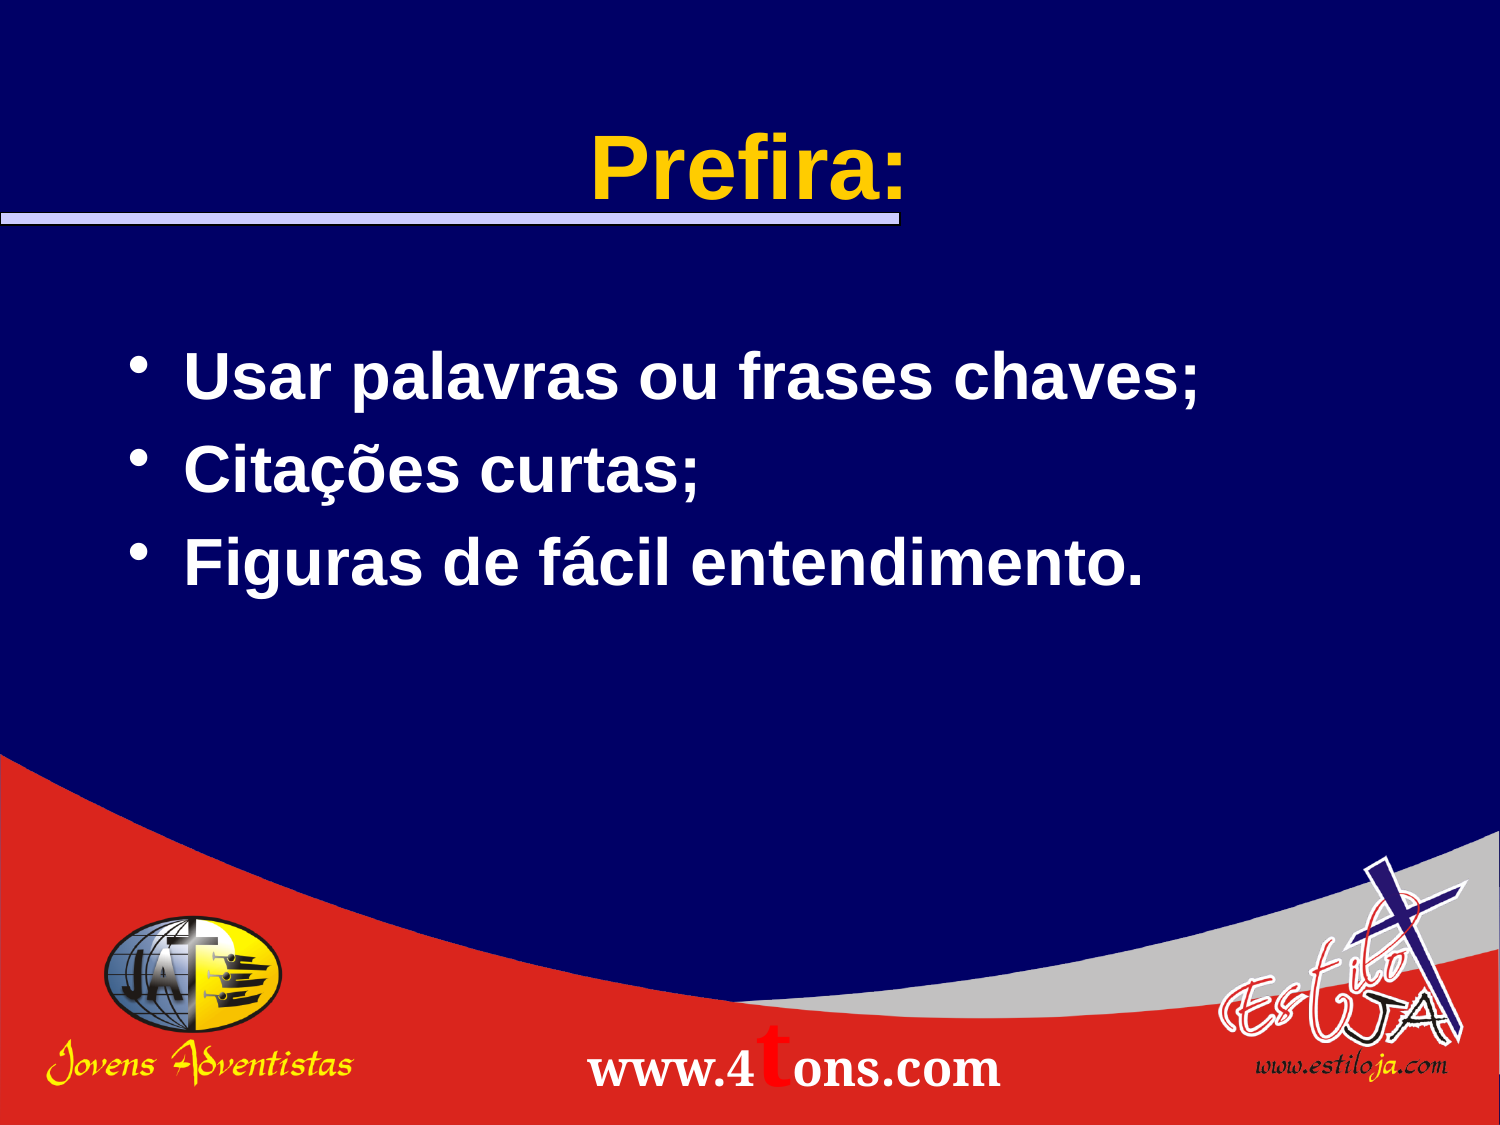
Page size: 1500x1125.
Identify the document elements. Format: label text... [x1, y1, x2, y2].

text_box [0, 212, 900, 225]
title Prefira: [112, 99, 1388, 225]
picture [0, 754, 1500, 1125]
list Usar palavras ou frases chaves; Citações curtas; Figuras de fácil entendimento. [112, 324, 1388, 752]
